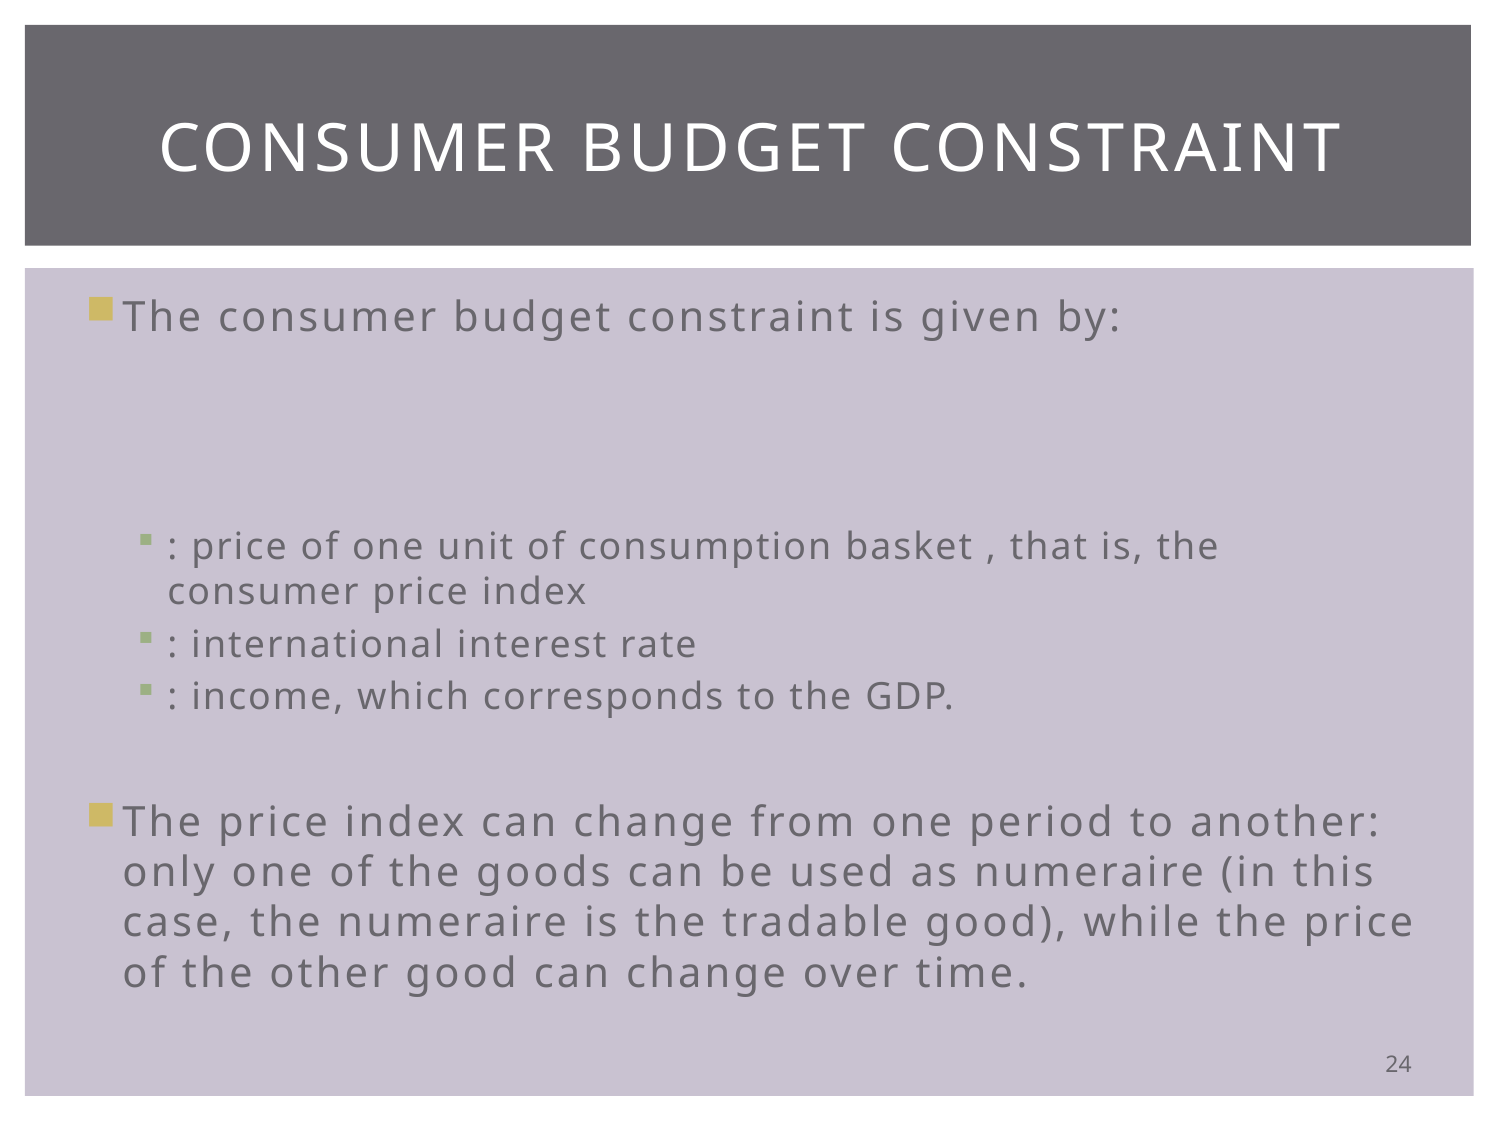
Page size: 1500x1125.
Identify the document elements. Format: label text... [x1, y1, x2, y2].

title Consumer Budget Constraint [62, 58, 1438, 232]
slide_number 24 [1349, 1041, 1448, 1089]
